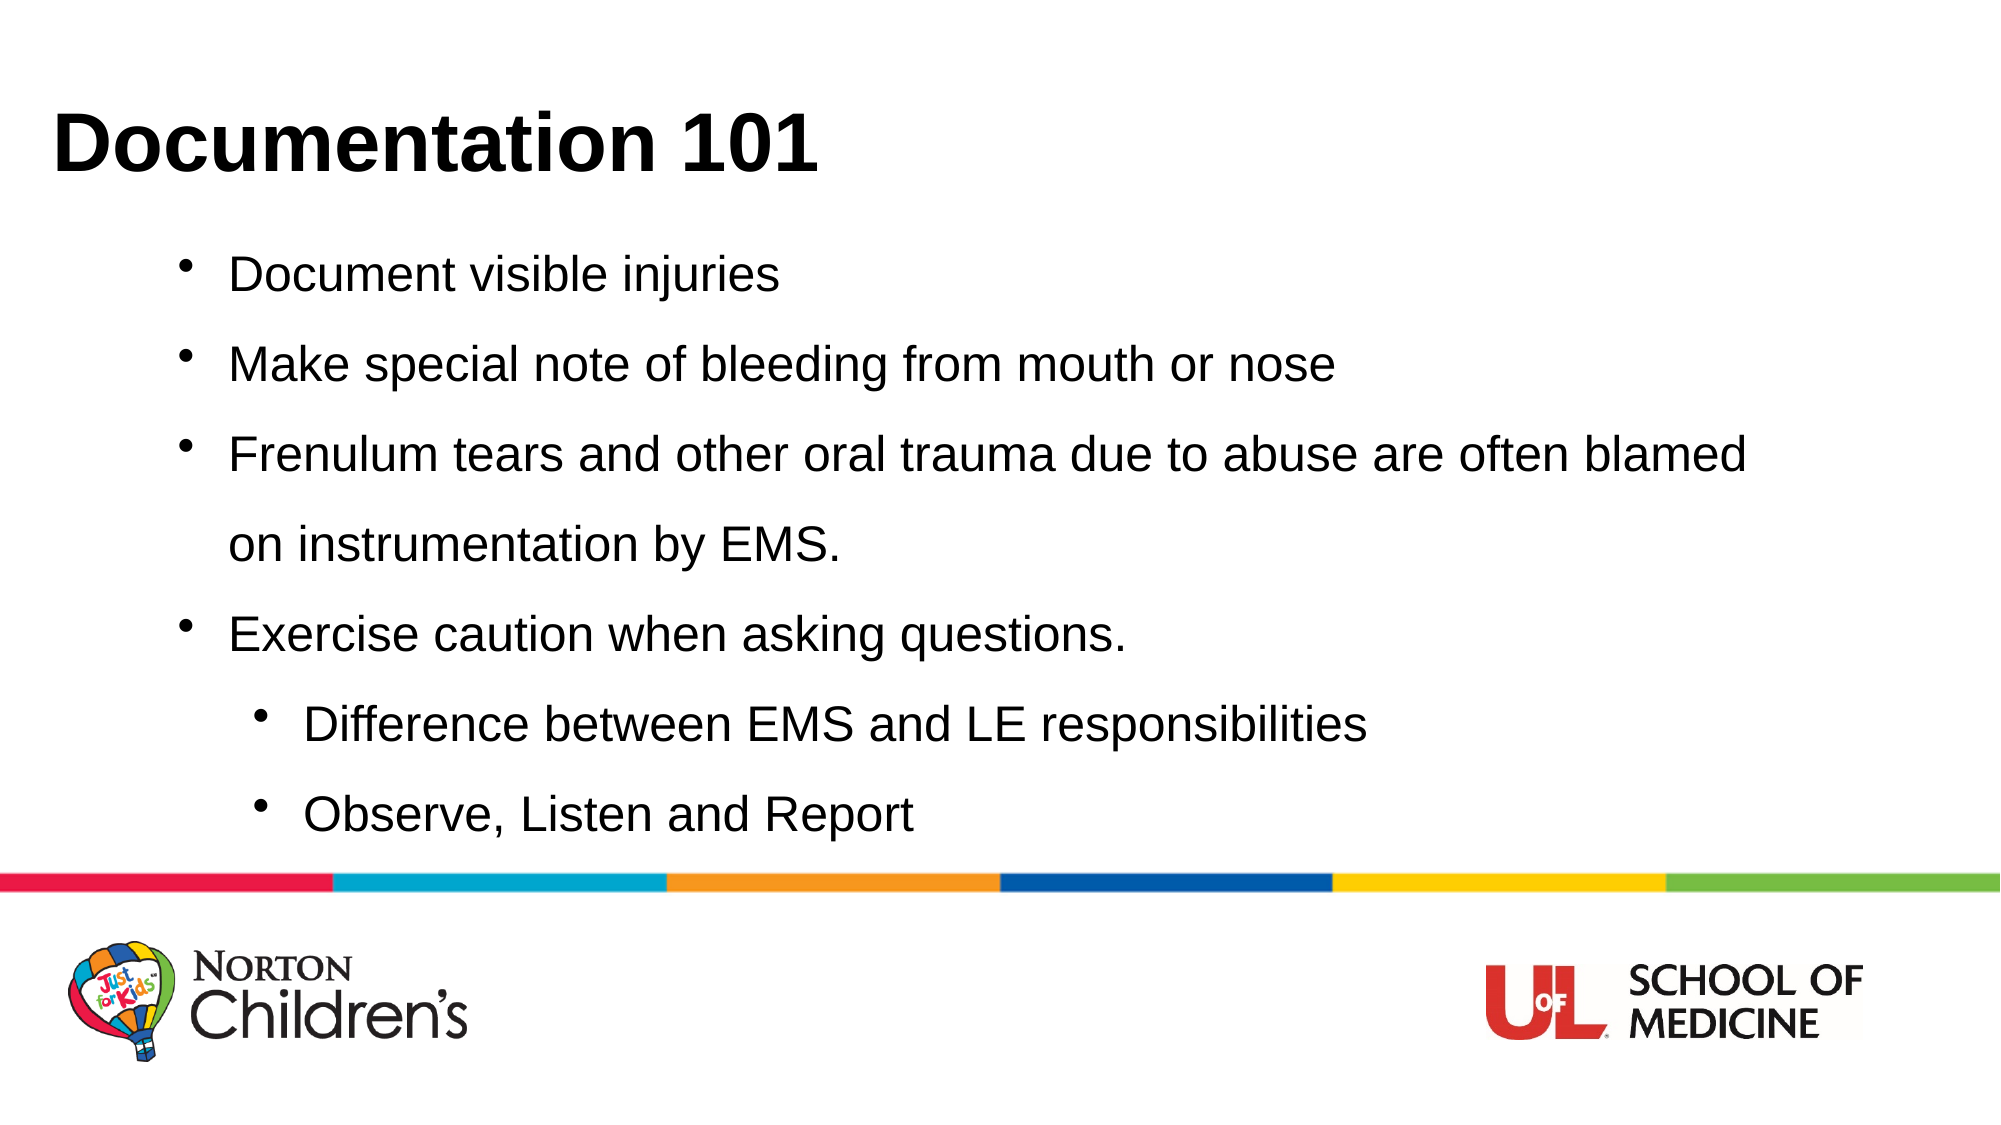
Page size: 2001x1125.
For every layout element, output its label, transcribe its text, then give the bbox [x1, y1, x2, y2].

picture [1486, 964, 1863, 1040]
picture [0, 0, 2000, 896]
subtitle Document visible injuries Make special note of bleeding from mouth or nose Frenulum tears and other oral trauma due to abuse are often blamed on instrumentation by EMS. Exercise caution when asking questions. Difference between EMS and LE responsibilities Observe, Listen and Report [153, 211, 1790, 1038]
title Documentation 101 [52, 18, 1390, 191]
picture [68, 941, 467, 1062]
